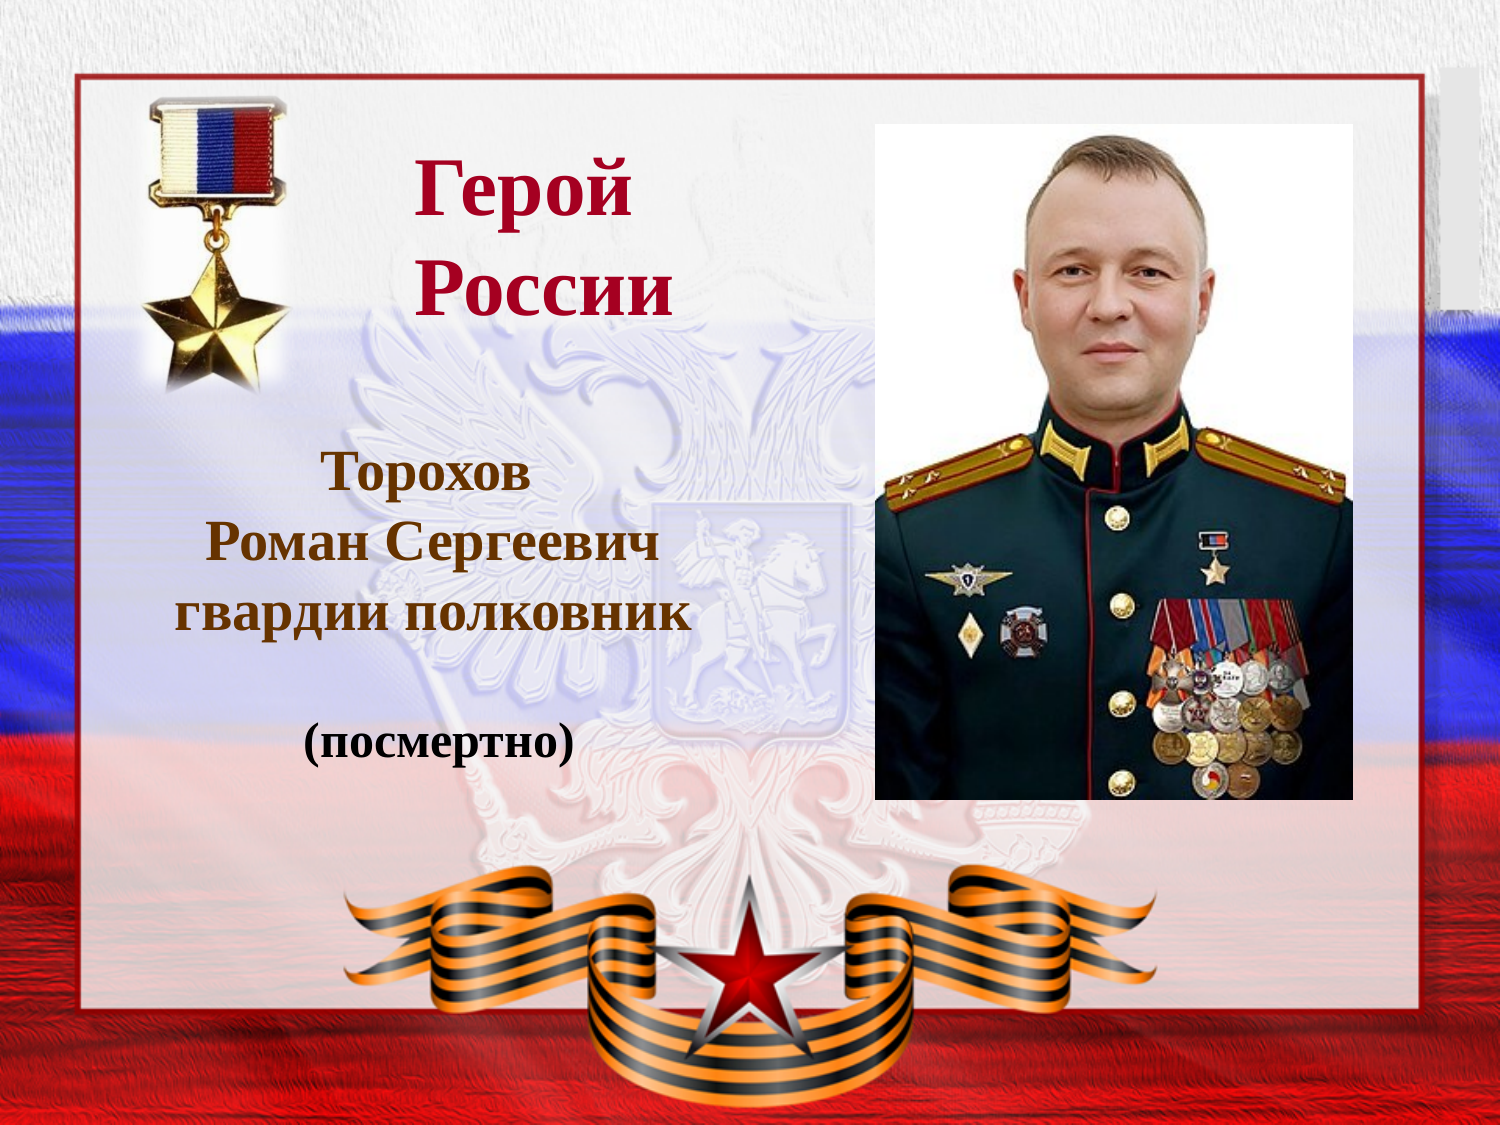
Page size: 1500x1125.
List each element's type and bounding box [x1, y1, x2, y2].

list [124, 87, 301, 399]
picture [0, 0, 1500, 1125]
